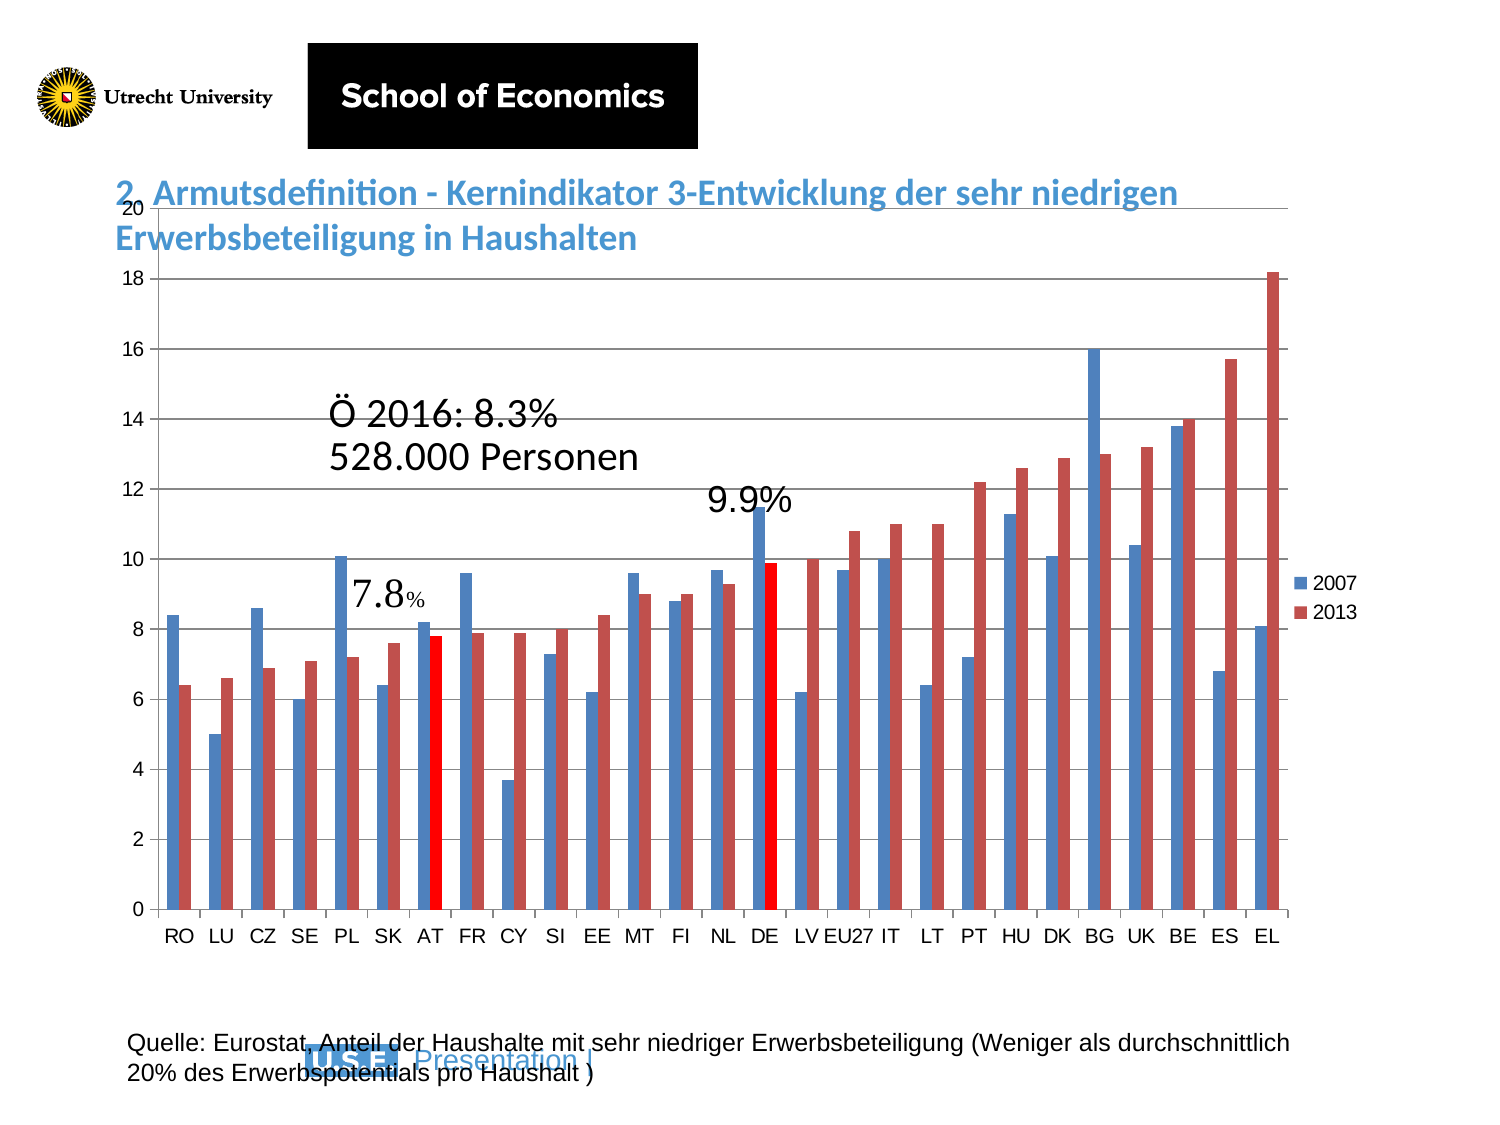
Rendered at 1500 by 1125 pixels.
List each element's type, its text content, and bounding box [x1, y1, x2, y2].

chart [76, 195, 1377, 1000]
title 2. Armutsdefinition - Kernindikator 3-Entwicklung der sehr niedrigen Erwerbsbeteiligung in Haushalten [100, 160, 1400, 324]
picture [1, 43, 698, 149]
text_box Quelle: Eurostat, Anteil der Haushalte mit sehr niedriger Erwerbsbeteiligung (Weniger als durchschnittlich 20% des Erwerbspotentials pro Haushalt ) [112, 1019, 1336, 1094]
